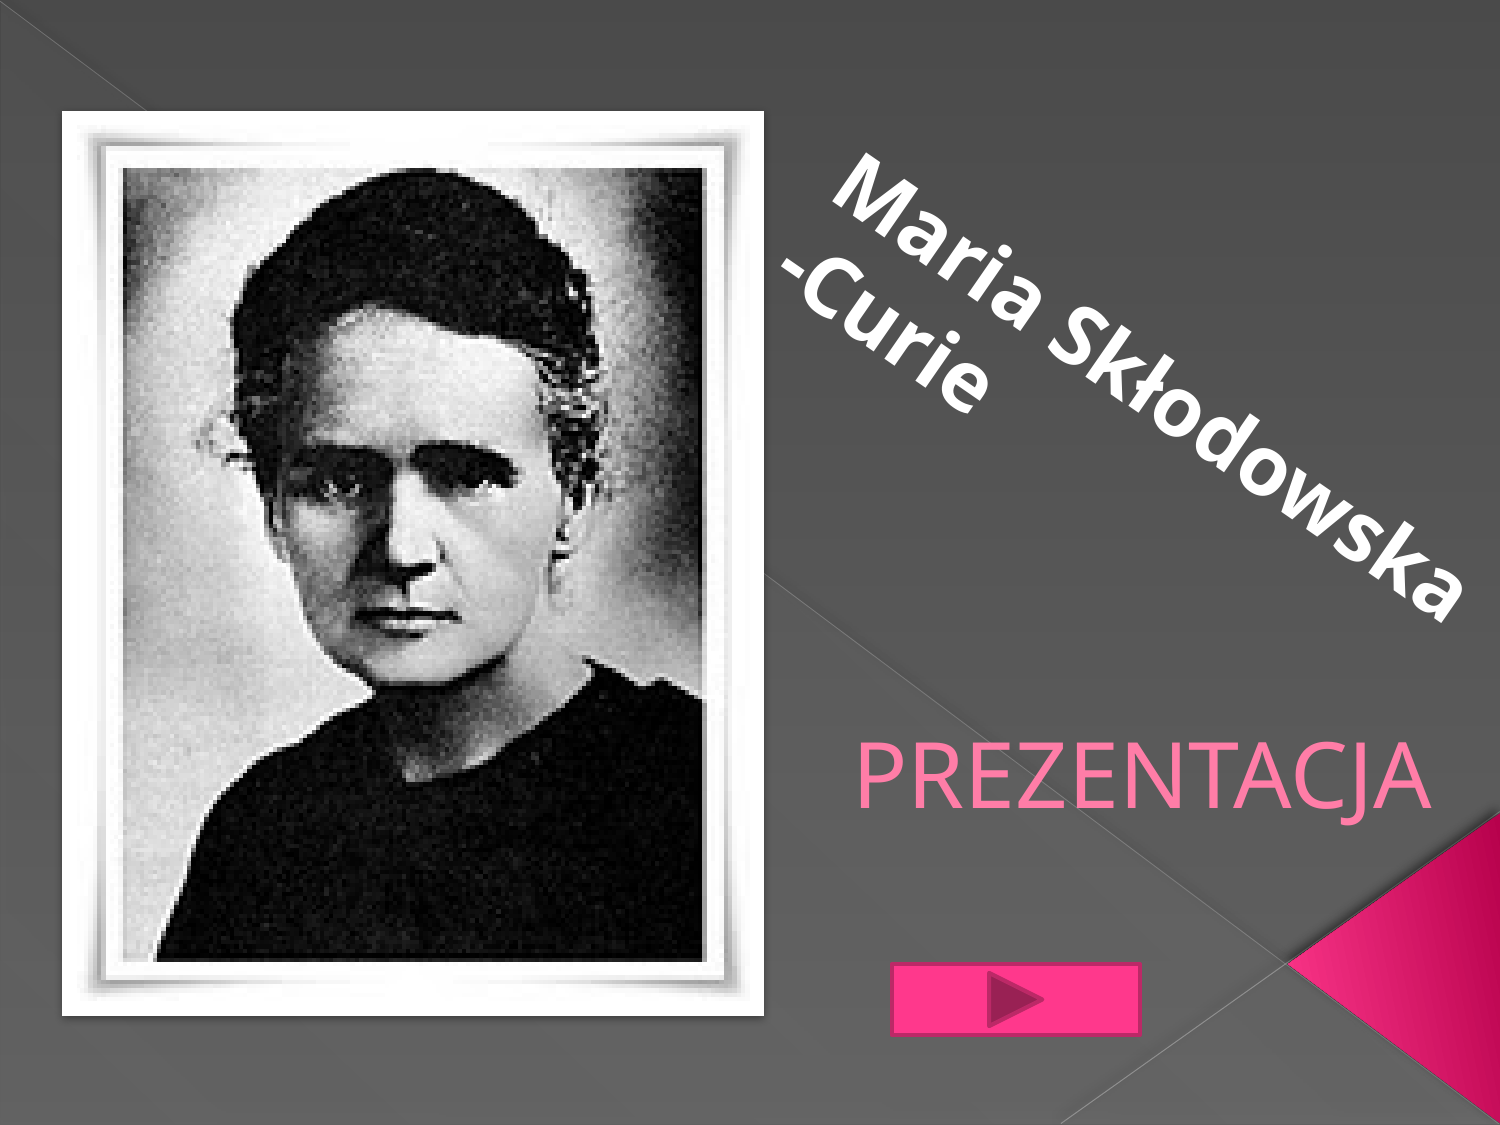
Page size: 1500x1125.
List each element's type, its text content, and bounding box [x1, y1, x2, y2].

title PREZENTACJA [770, 349, 1447, 835]
text_box Maria Skłodowska -Curie [755, 114, 1500, 815]
text_box [890, 962, 1142, 1037]
picture [76, 125, 751, 1002]
